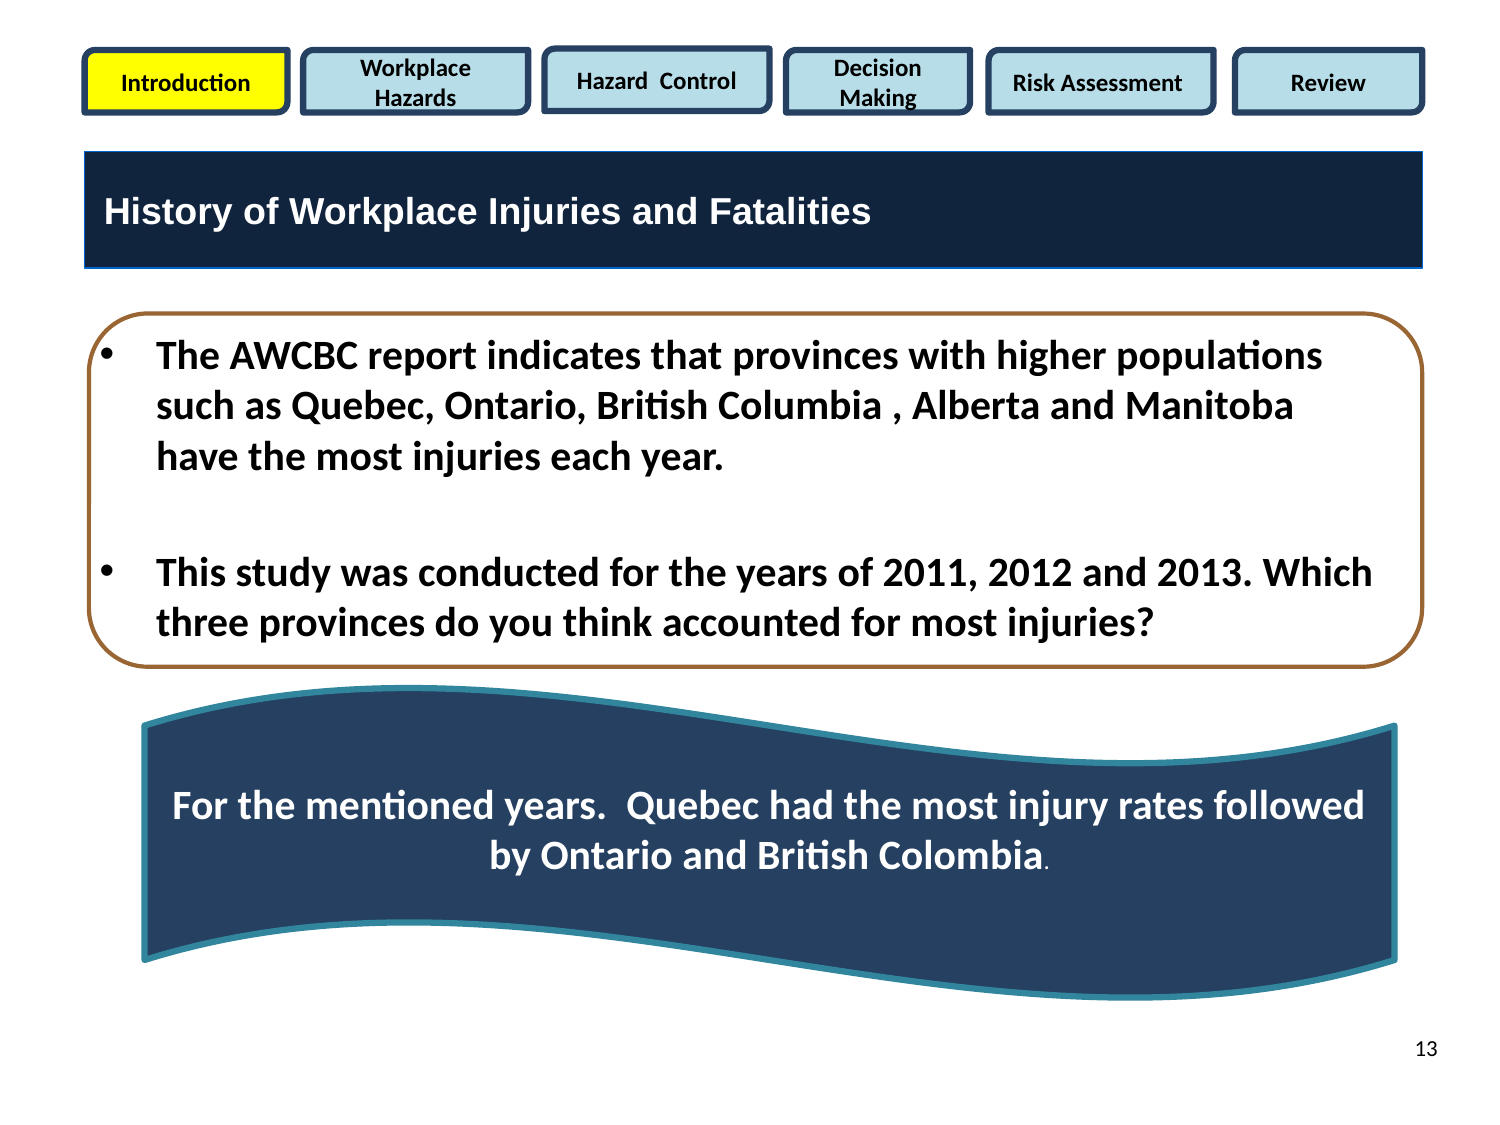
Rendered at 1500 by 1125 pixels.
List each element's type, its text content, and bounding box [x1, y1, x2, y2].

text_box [84, 151, 1423, 286]
list The AWCBC report indicates that provinces with higher populations such as Quebec, Ontario, British Columbia , Alberta and Manitoba have the most injuries each year. This study was conducted for the years of 2011, 2012 and 2013. Which three provinces do you think accounted for most injuries? [84, 320, 1400, 1035]
text_box For the mentioned years. Quebec had the most injury rates followed by Ontario and British Colombia. [142, 685, 1397, 1000]
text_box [84, 48, 1423, 113]
text_box [86, 311, 1425, 669]
slide_number 13 [1369, 1017, 1454, 1078]
